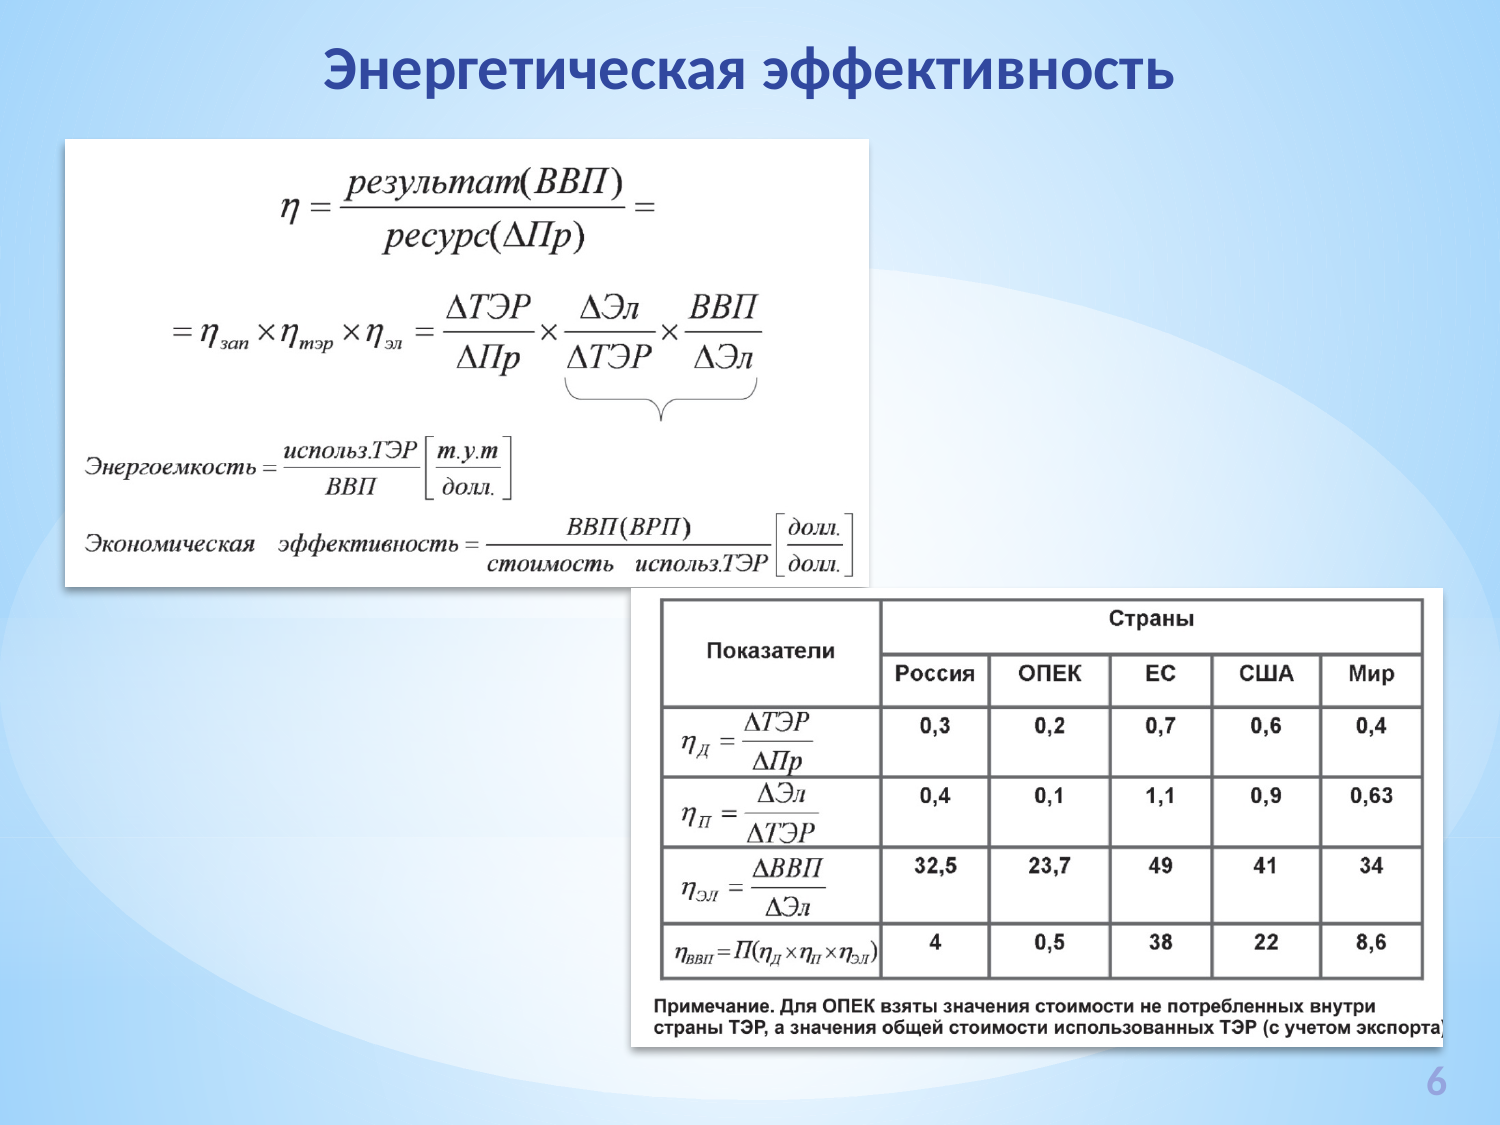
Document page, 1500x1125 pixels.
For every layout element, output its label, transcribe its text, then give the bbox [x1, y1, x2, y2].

text_box 6 [1411, 1046, 1483, 1112]
picture [631, 588, 1444, 1047]
text_box Энергетическая эффективность [0, 19, 1500, 148]
picture [64, 139, 869, 587]
